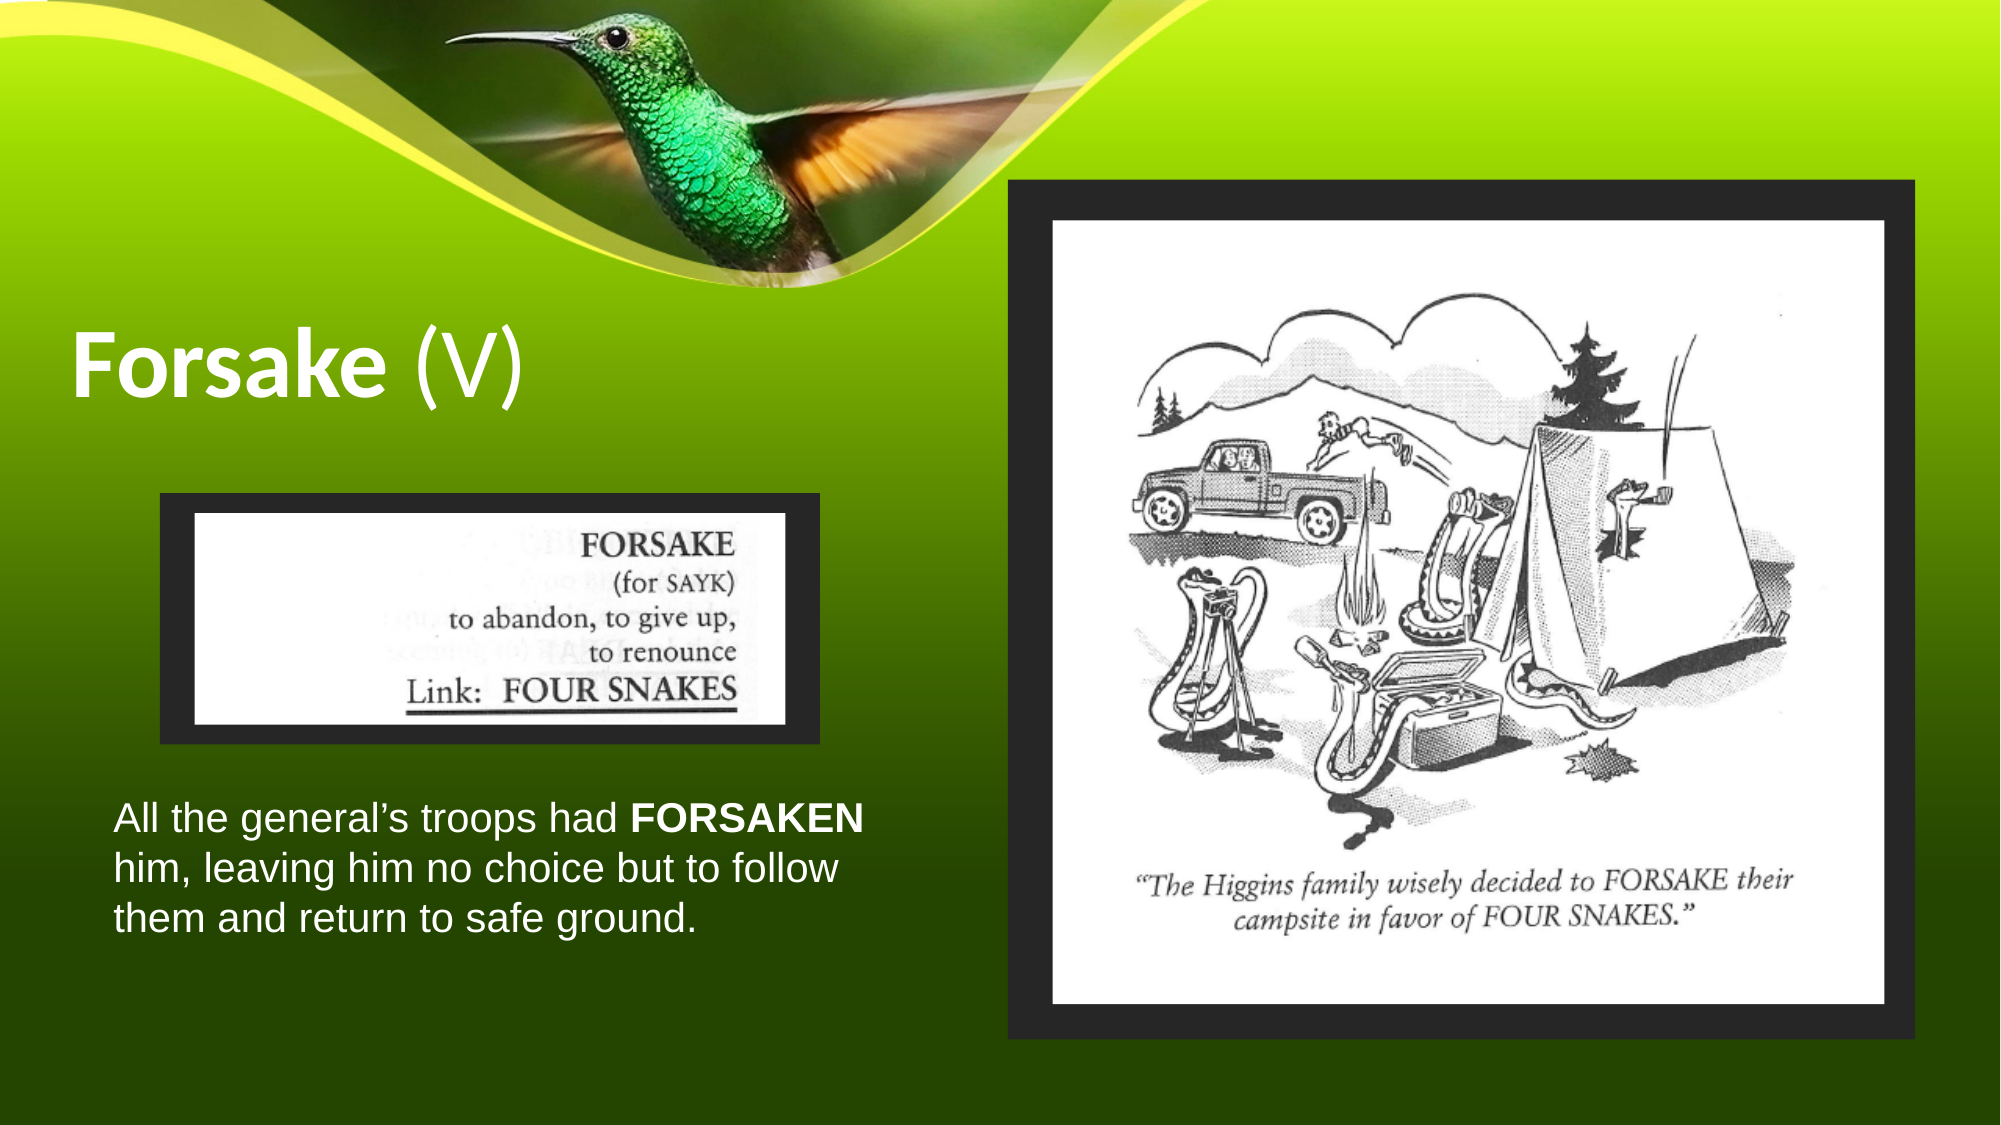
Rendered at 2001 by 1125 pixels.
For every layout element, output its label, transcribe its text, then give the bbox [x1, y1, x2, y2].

text_box All the general’s troops had FORSAKEN him, leaving him no choice but to follow them and return to safe ground. [98, 783, 882, 948]
text_box [1006, 178, 1917, 1042]
picture [0, 0, 2001, 1125]
title Forsake (V) [56, 276, 1006, 439]
text_box [1051, 218, 1886, 1006]
text_box [158, 491, 822, 747]
text_box [192, 511, 787, 727]
